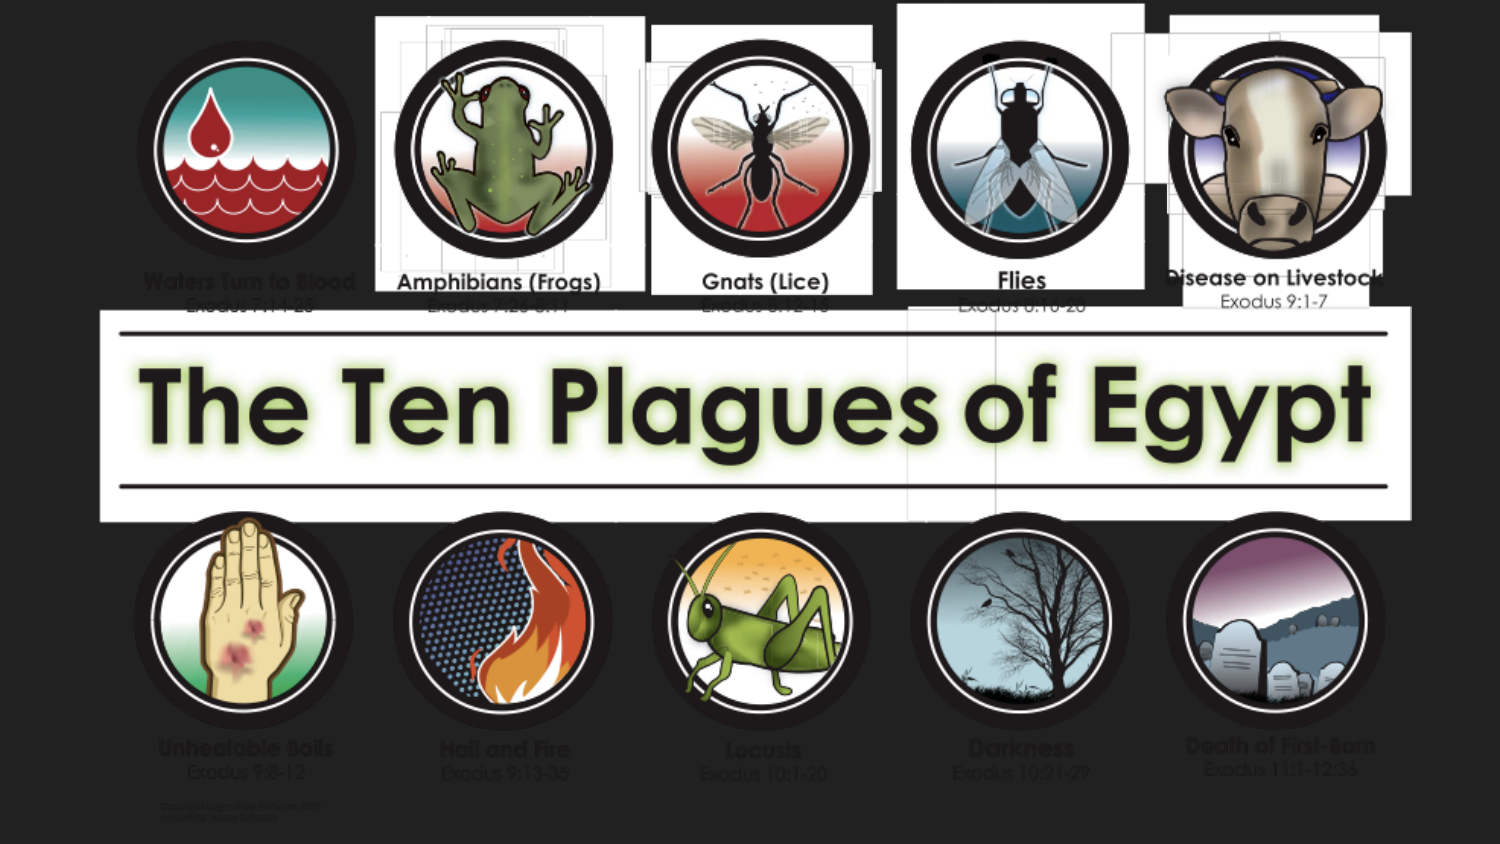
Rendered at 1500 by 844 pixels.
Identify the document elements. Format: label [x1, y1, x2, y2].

picture [99, 0, 1412, 844]
